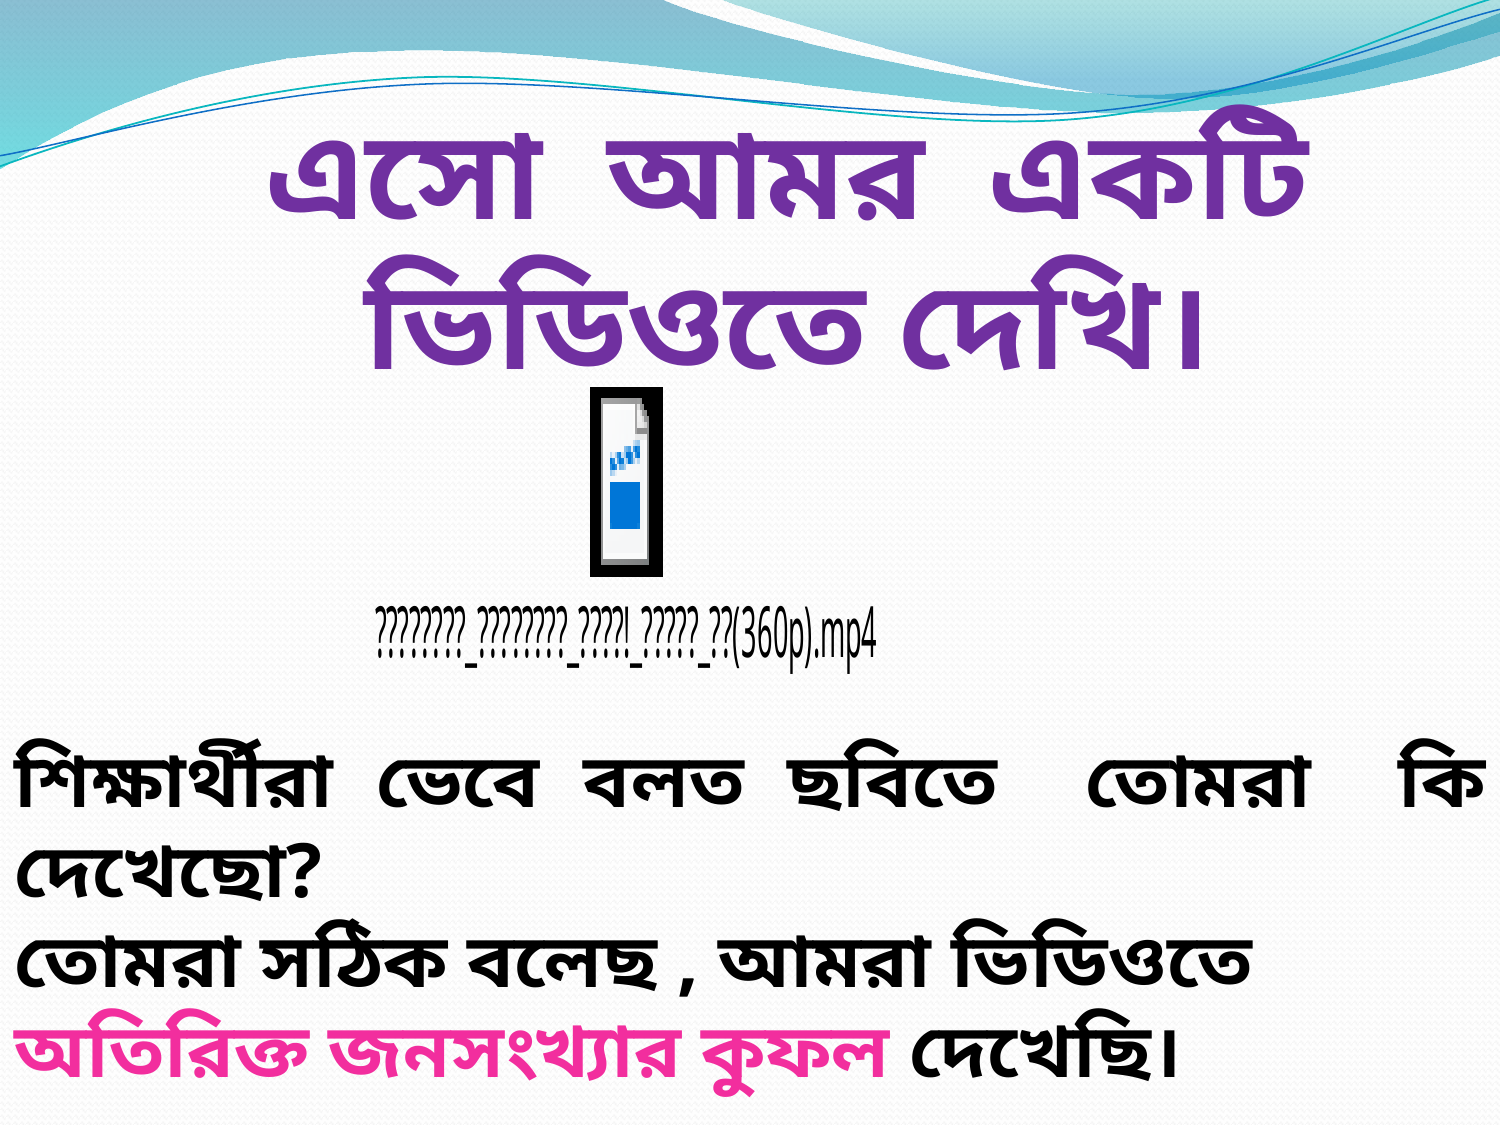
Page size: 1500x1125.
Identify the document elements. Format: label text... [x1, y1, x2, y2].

text_box শিক্ষার্থীরা ভেবে বলত ছবিতে তোমরা কি দেখেছো? তোমরা সঠিক বলেছ , আমরা ভিডিওতে অতিরিক্ত জনসংখ্যার কুফল দেখেছি। [0, 724, 1500, 1100]
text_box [262, 387, 991, 701]
text_box এসো আমর একটি ভিডিওতে দেখি। [74, 87, 1500, 403]
